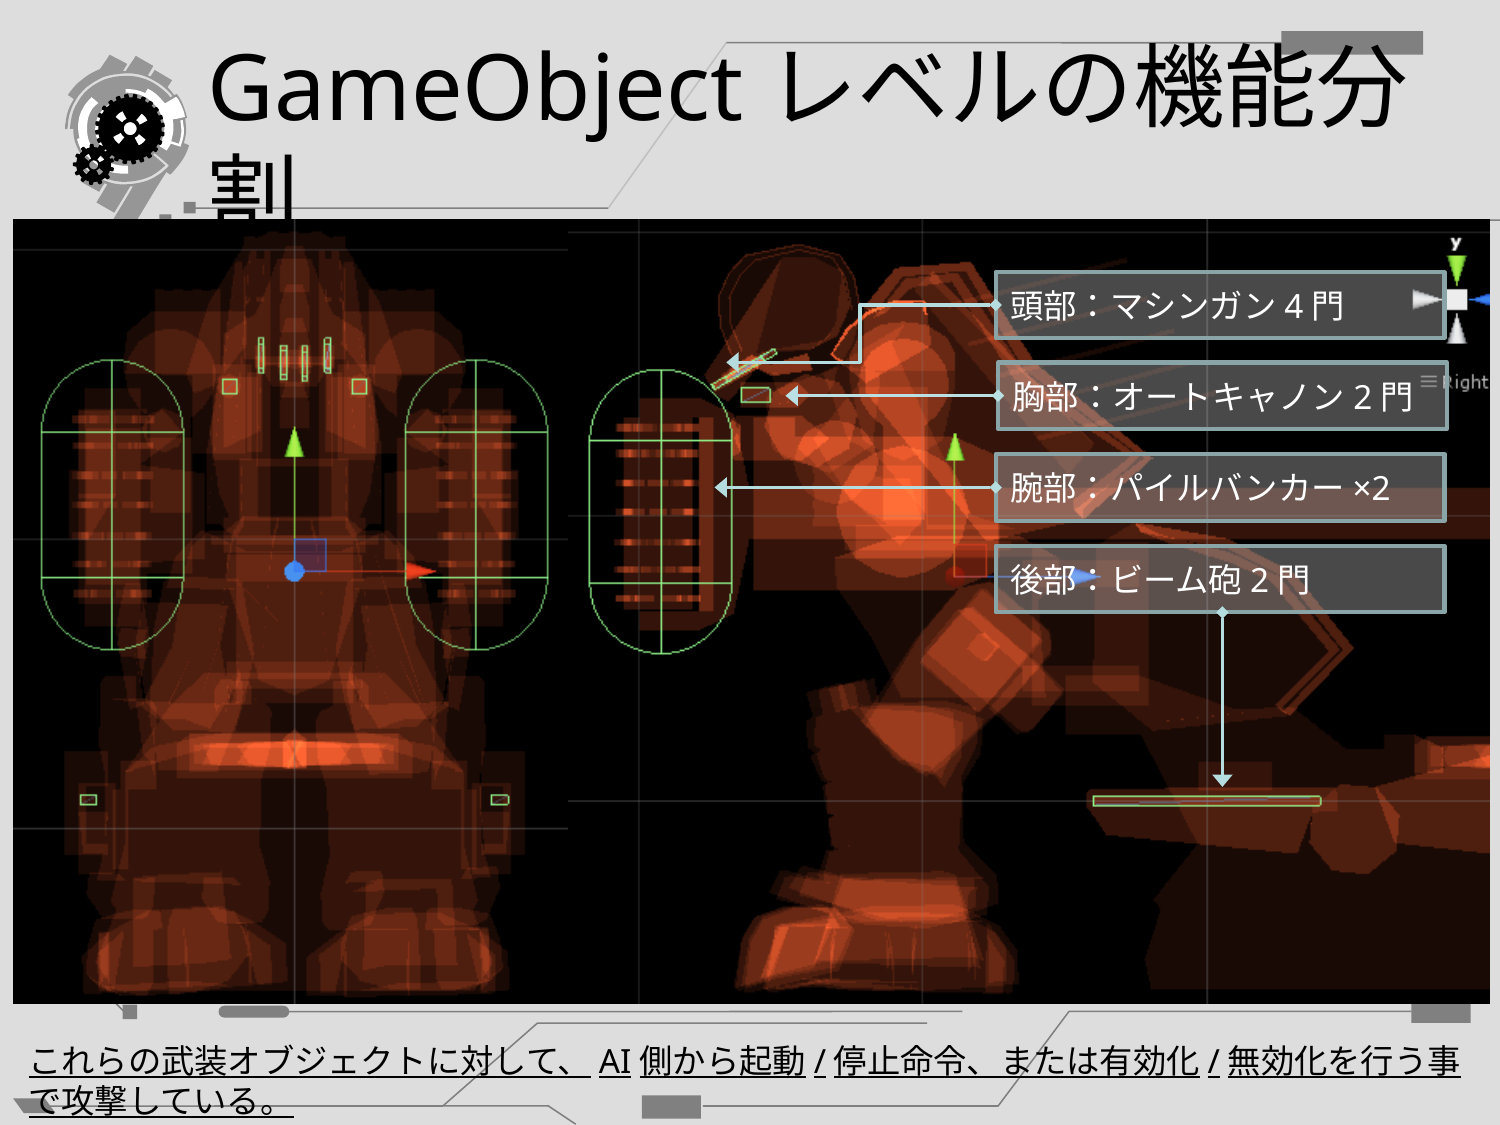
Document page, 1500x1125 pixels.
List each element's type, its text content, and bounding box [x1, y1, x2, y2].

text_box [726, 304, 996, 363]
text_box [72, 143, 114, 186]
text_box [95, 93, 165, 165]
title GameObjectレベルの機能分割 [192, 45, 1500, 233]
list [94, 1012, 1445, 1023]
text_box これらの武装オブジェクトに対して、AI側から起動/停止命令、または有効化/無効化を行う事で攻撃している。 [13, 1032, 1491, 1125]
picture [13, 219, 1491, 1004]
